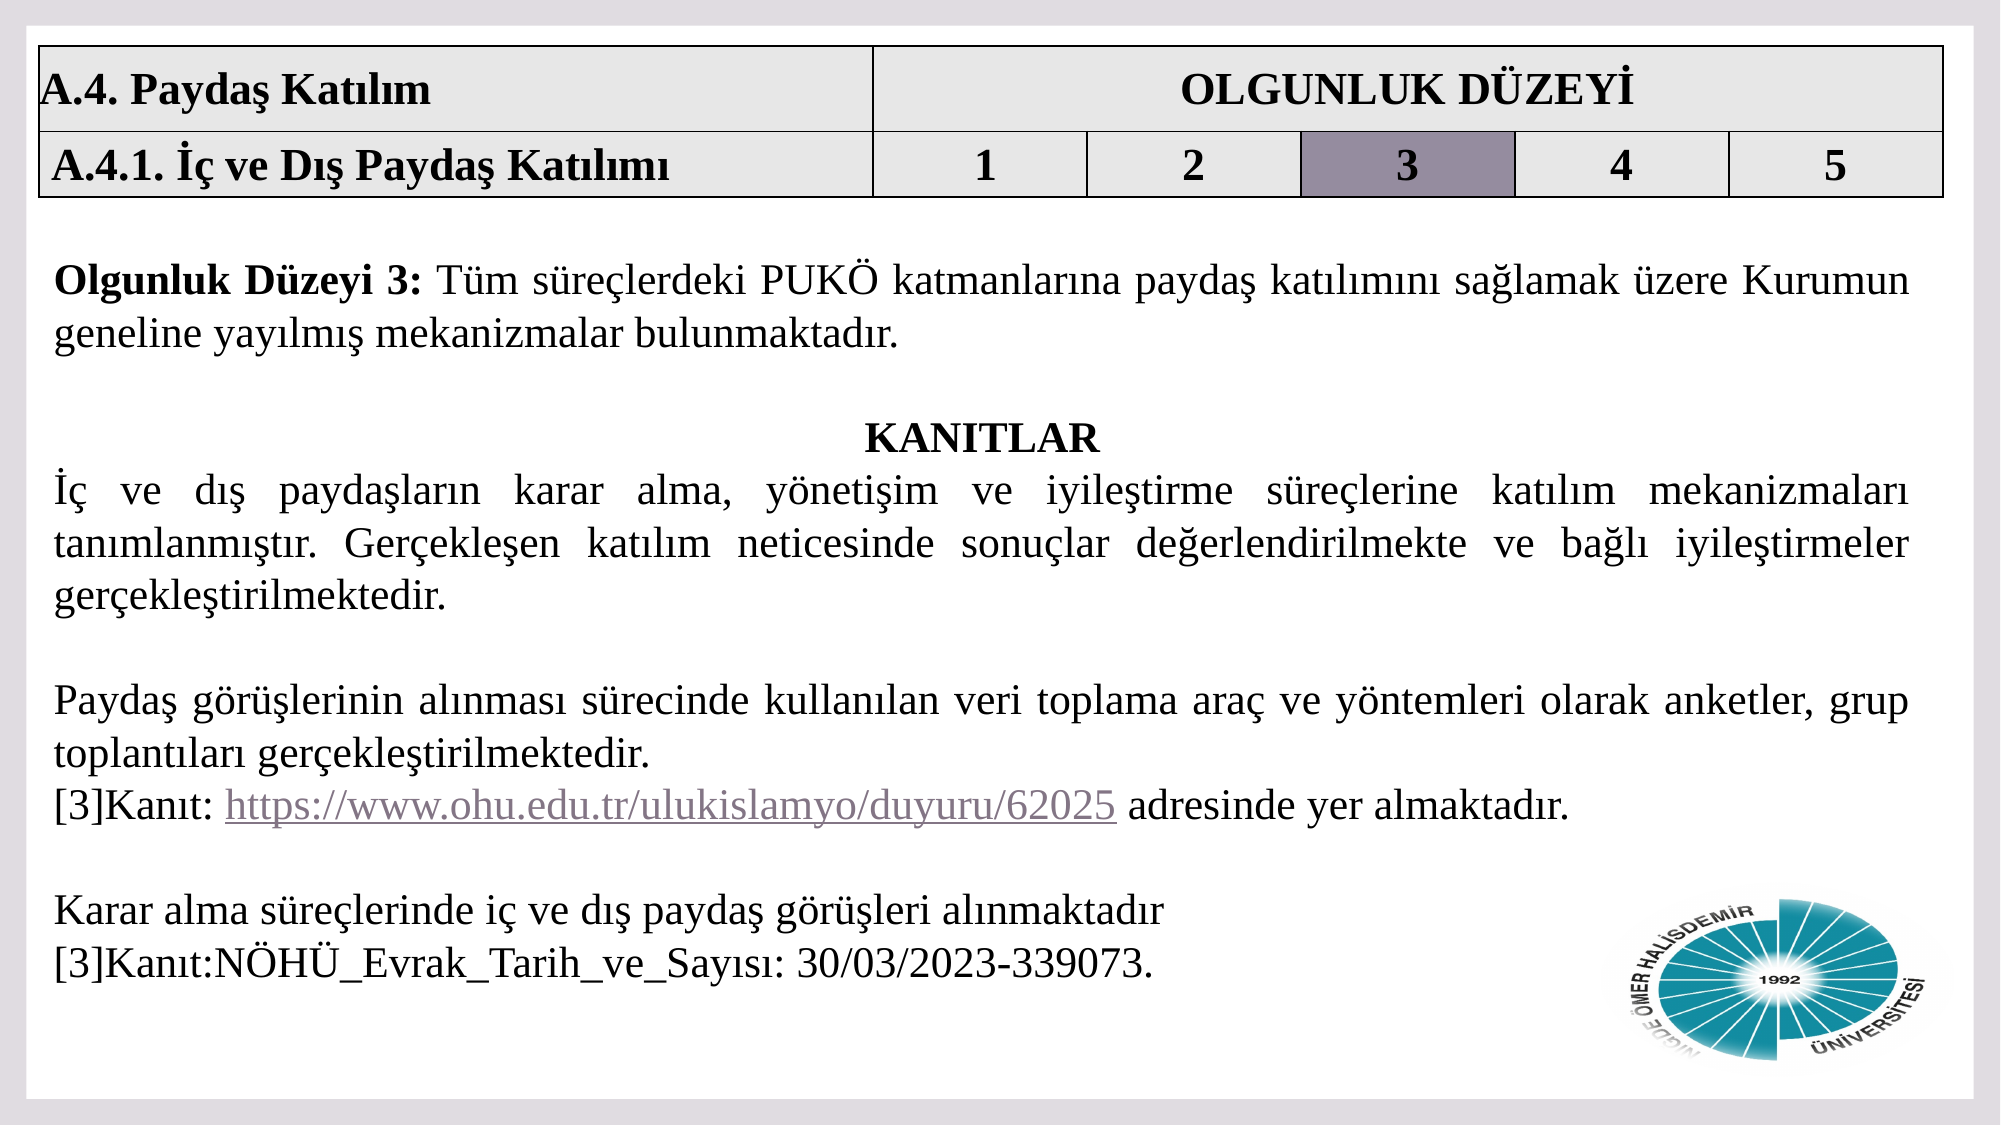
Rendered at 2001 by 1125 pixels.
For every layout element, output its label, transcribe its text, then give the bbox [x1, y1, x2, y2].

table_cell 2 [1088, 132, 1300, 196]
text_box Olgunluk Düzeyi 3: Tüm süreçlerdeki PUKÖ katmanlarına paydaş katılımını sağlamak üzere Kurumun geneline yayılmış mekanizmalar bulunmaktadır. KANITLAR İç ve dış paydaşların karar alma, yönetişim ve iyileştirme süreçlerine katılım mekanizmaları tanımlanmıştır. Gerçekleşen katılım neticesinde sonuçlar değerlendirilmekte ve bağlı iyileştirmeler gerçekleştirilmektedir. Paydaş görüşlerinin alınması sürecinde kullanılan veri toplama araç ve yöntemleri olarak anketler, grup toplantıları gerçekleştirilmektedir. [3]Kanıt: https://www.ohu.edu.tr/ulukislamyo/duyuru/62025 adresinde yer almaktadır. Karar alma süreçlerinde iç ve dış paydaş görüşleri alınmaktadır [3]Kanıt:NÖHÜ_Evrak_Tarih_ve_Sayısı: 30/03/2023-339073. [38, 243, 1926, 1046]
table_header A.4. Paydaş Katılım [40, 47, 872, 131]
table_cell 4 [1516, 132, 1728, 196]
table_cell 1 [874, 132, 1086, 196]
table_cell 3 [1302, 132, 1514, 196]
table_cell A.4.1. İç ve Dış Paydaş Katılımı [40, 132, 872, 196]
table_header OLGUNLUK DÜZEYİ [874, 47, 1942, 131]
table_cell 5 [1730, 132, 1942, 196]
picture [1595, 880, 1960, 1079]
